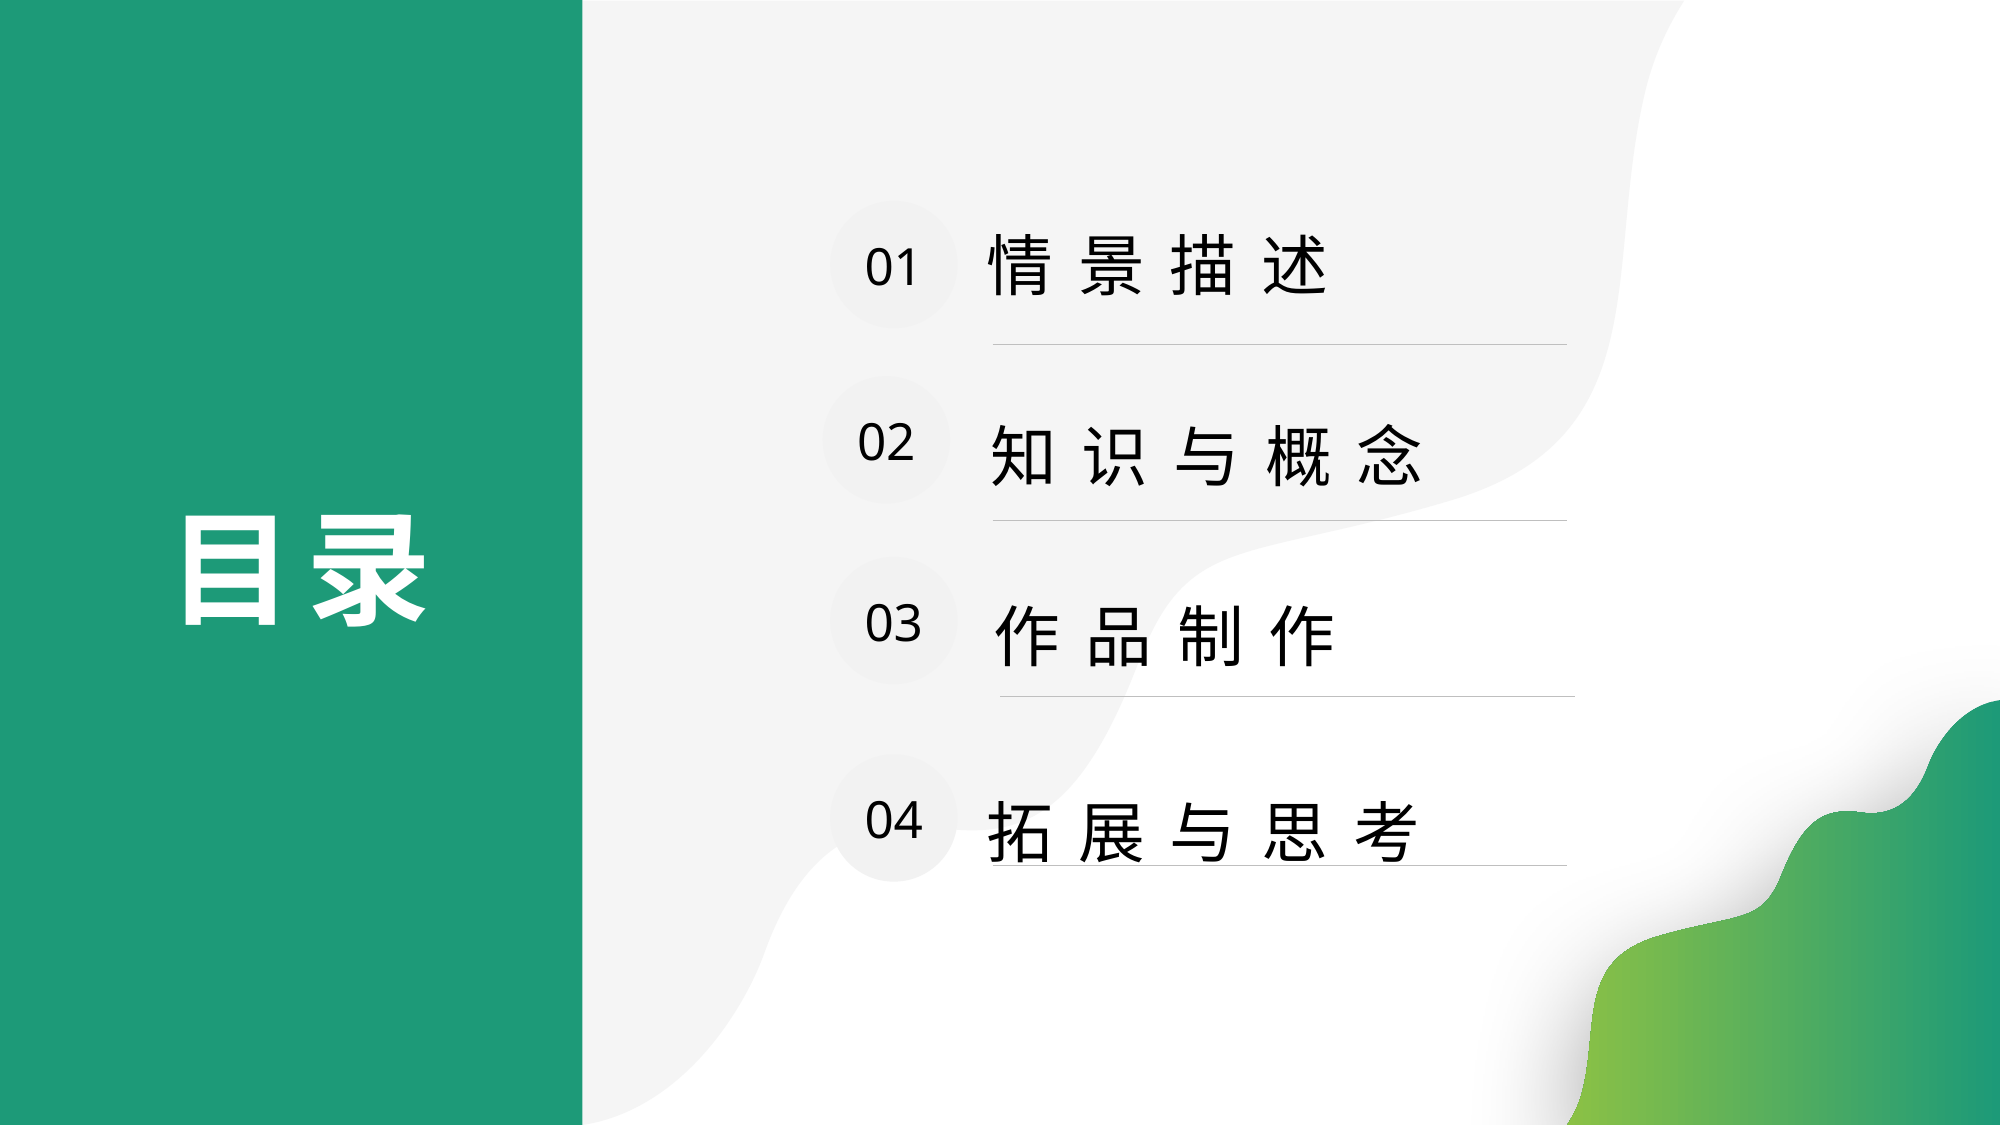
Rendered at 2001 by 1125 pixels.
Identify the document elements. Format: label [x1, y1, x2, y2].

text_box [822, 376, 1572, 504]
text_box [0, 0, 1685, 1125]
text_box [830, 556, 1568, 685]
text_box [830, 200, 1568, 329]
text_box [1685, 699, 2000, 1125]
text_box [830, 754, 1560, 882]
